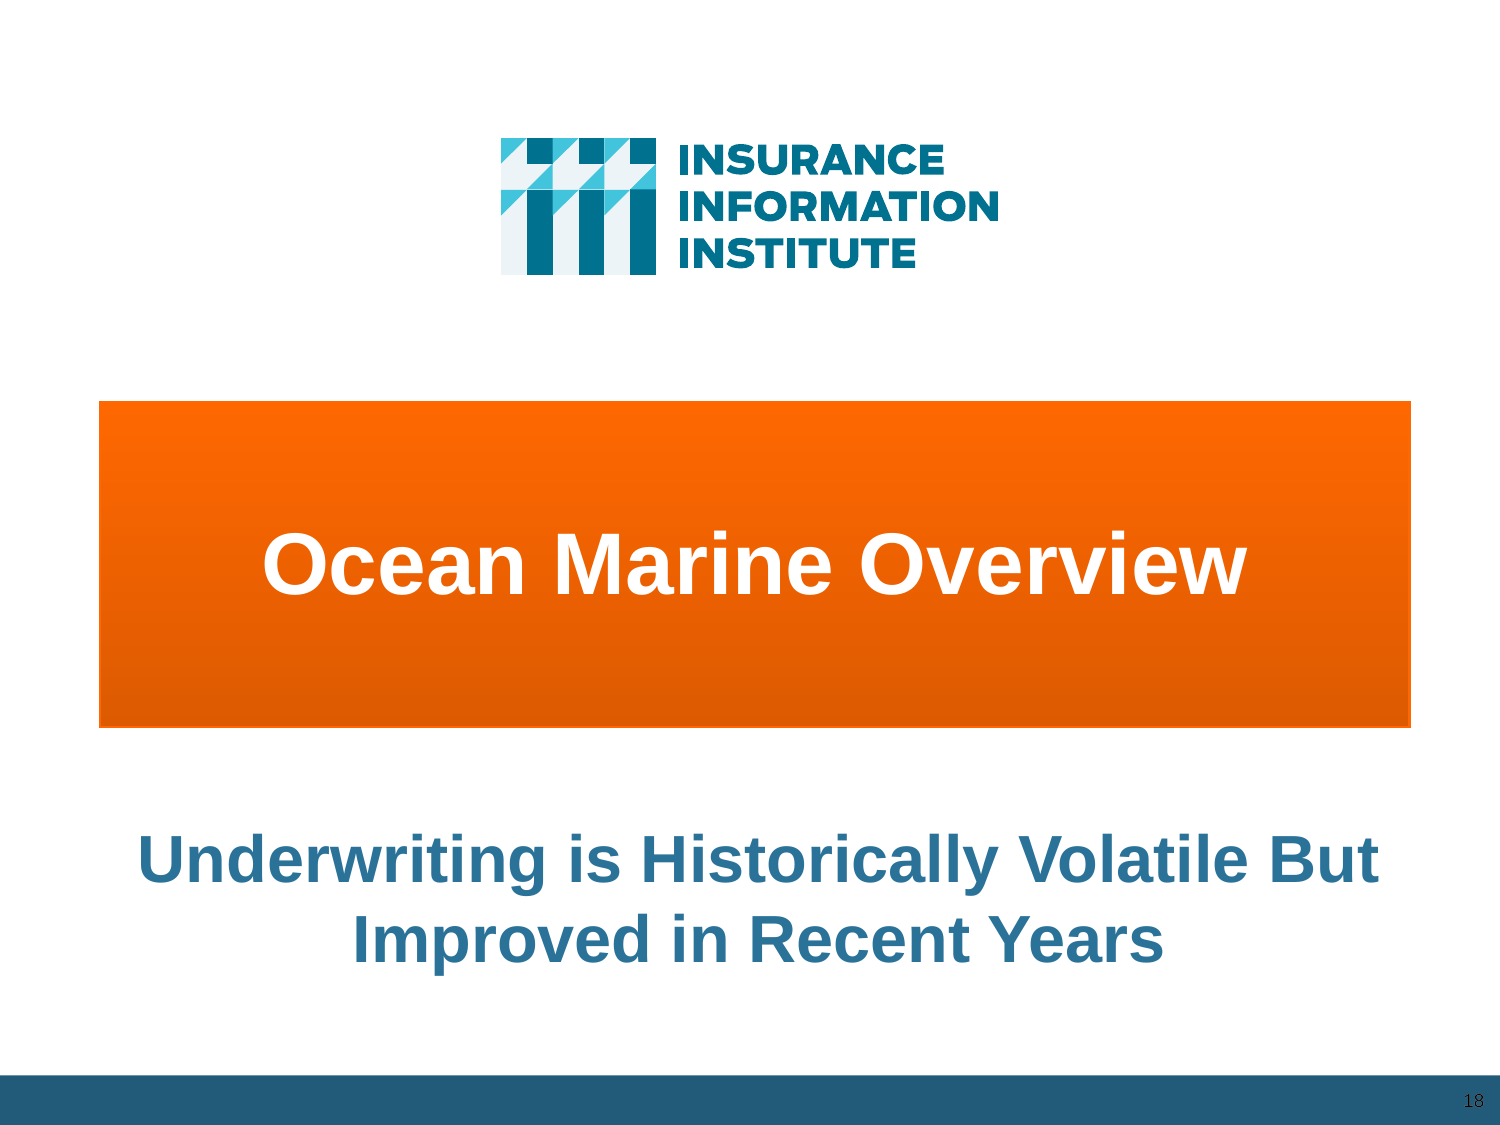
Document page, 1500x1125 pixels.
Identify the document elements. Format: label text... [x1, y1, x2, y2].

picture [500, 137, 998, 275]
slide_number 18 [1410, 1091, 1485, 1112]
text_box Underwriting is Historically Volatile But Improved in Recent Years [87, 808, 1432, 983]
text_box [0, 1075, 1500, 1125]
title Ocean Marine Overview [99, 401, 1410, 728]
